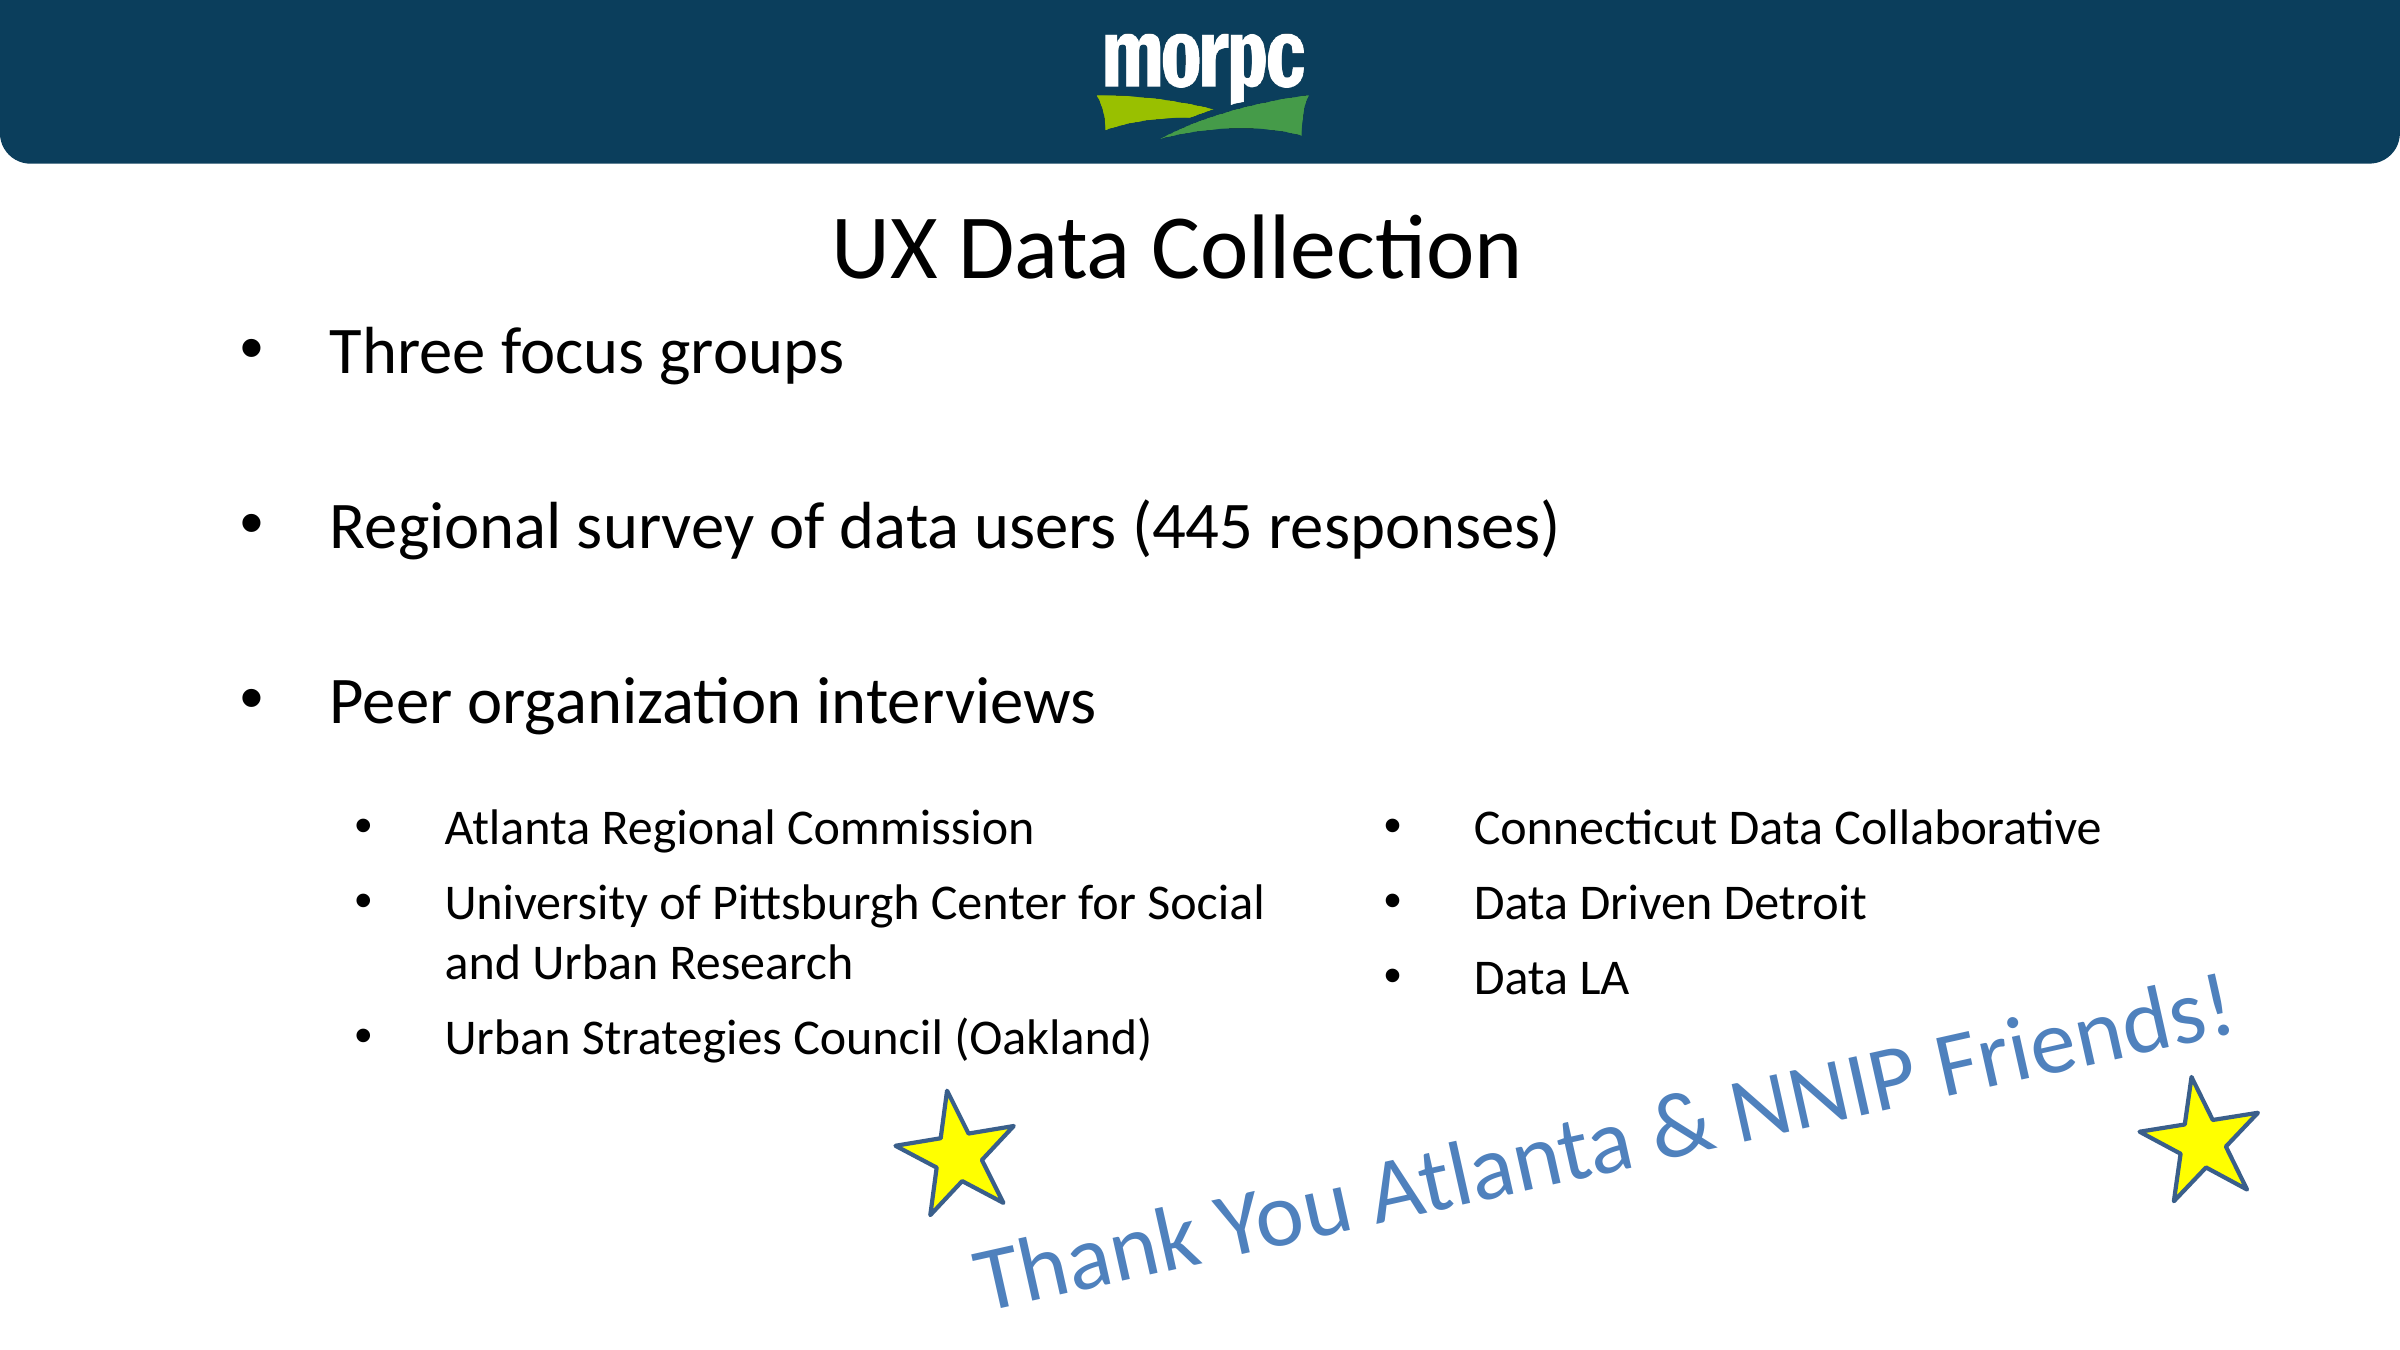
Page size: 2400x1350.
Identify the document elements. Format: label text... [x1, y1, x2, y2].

text_box [893, 1088, 1016, 1218]
text_box [2137, 1074, 2260, 1204]
text_box Three focus groups Regional survey of data users (445 responses) Peer organization interviews [224, 299, 2085, 745]
picture [1052, 0, 1355, 190]
text_box [0, 0, 1047, 166]
text_box [1358, 0, 2400, 166]
text_box Atlanta Regional Commission University of Pittsburgh Center for Social and Urban Research Urban Strategies Council (Oakland) Connecticut Data Collaborative Data Driven Detroit Data LA [249, 787, 2338, 1194]
text_box UX Data Collection [509, 179, 1845, 304]
text_box Thank You Atlanta & NNIP Friends! [943, 928, 2264, 1344]
